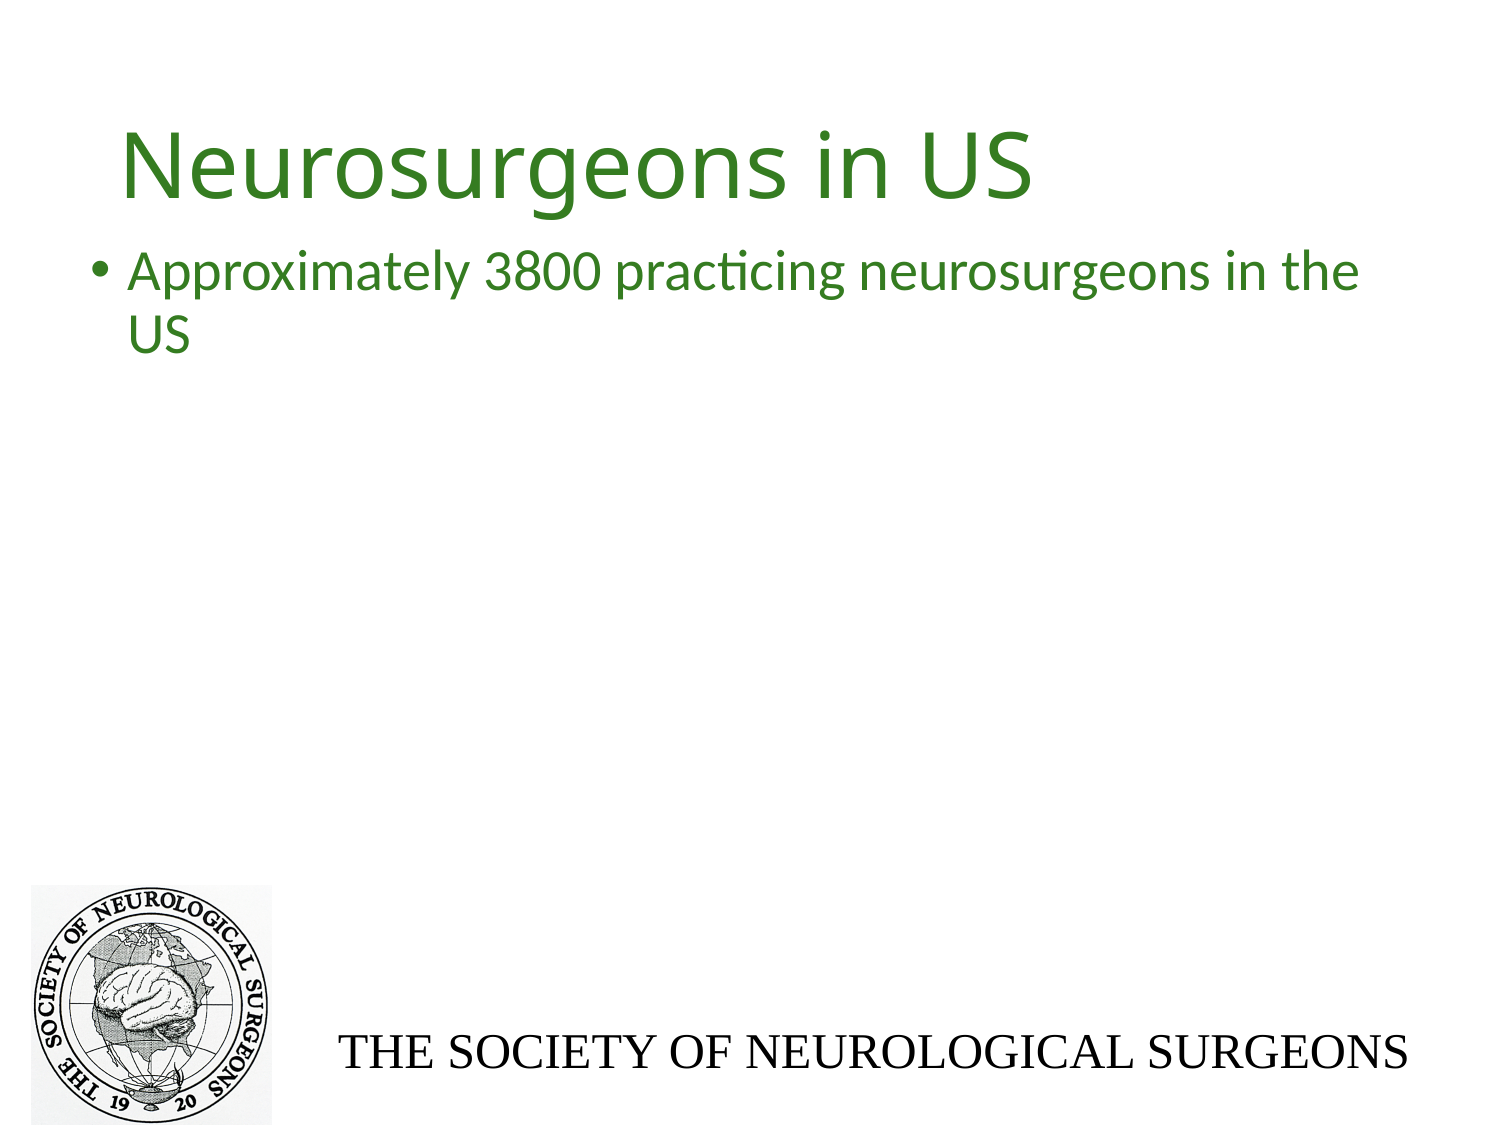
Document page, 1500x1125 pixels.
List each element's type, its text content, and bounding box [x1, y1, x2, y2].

title Neurosurgeons in US [103, 59, 1397, 232]
picture [31, 885, 272, 1125]
list Approximately 3800 practicing neurosurgeons in the US [75, 232, 1425, 975]
